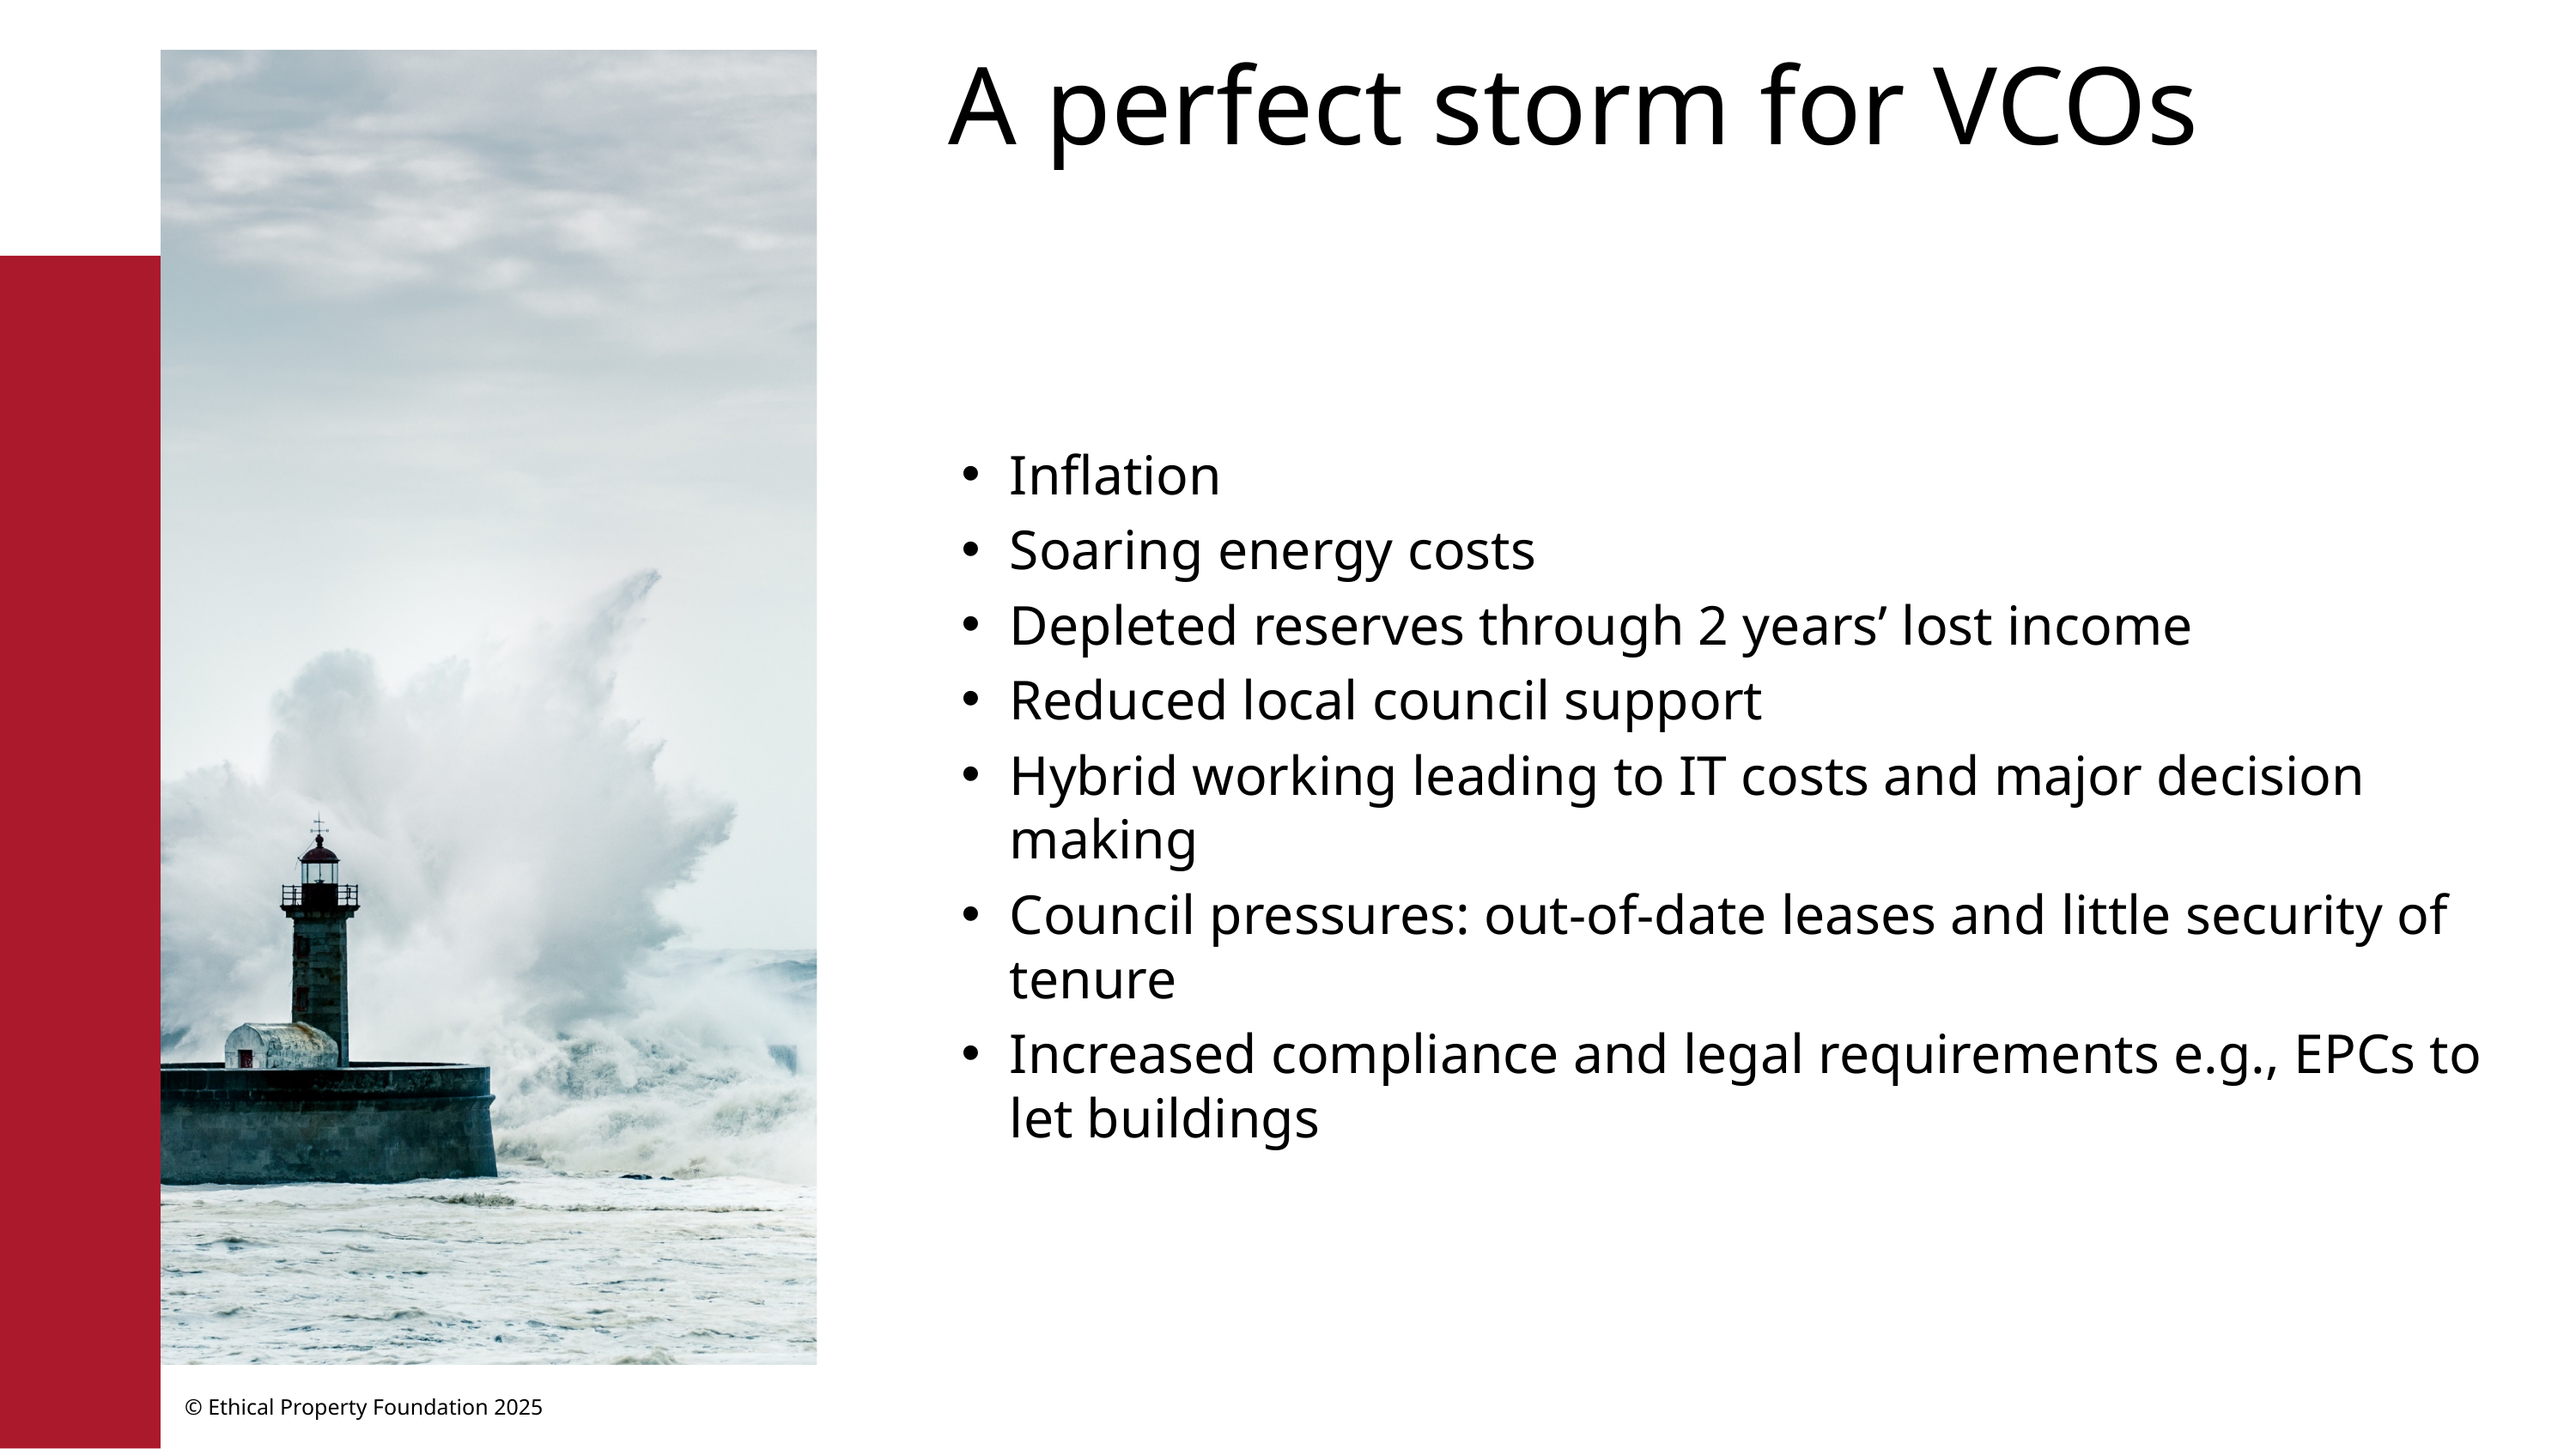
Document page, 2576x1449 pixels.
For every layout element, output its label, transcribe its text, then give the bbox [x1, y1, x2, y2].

footer © Ethical Property Foundation 2025 [172, 1374, 714, 1439]
text_box Inflation Soaring energy costs Depleted reserves through 2 years’ lost income Reduced local council support Hybrid working leading to IT costs and major decision making Council pressures: out-of-date leases and little security of tenure Increased compliance and legal requirements e.g., EPCs to let buildings [948, 434, 2532, 1186]
text_box [0, 255, 161, 1449]
picture [160, 49, 817, 1365]
text_box A perfect storm for VCOs [948, 50, 2532, 167]
